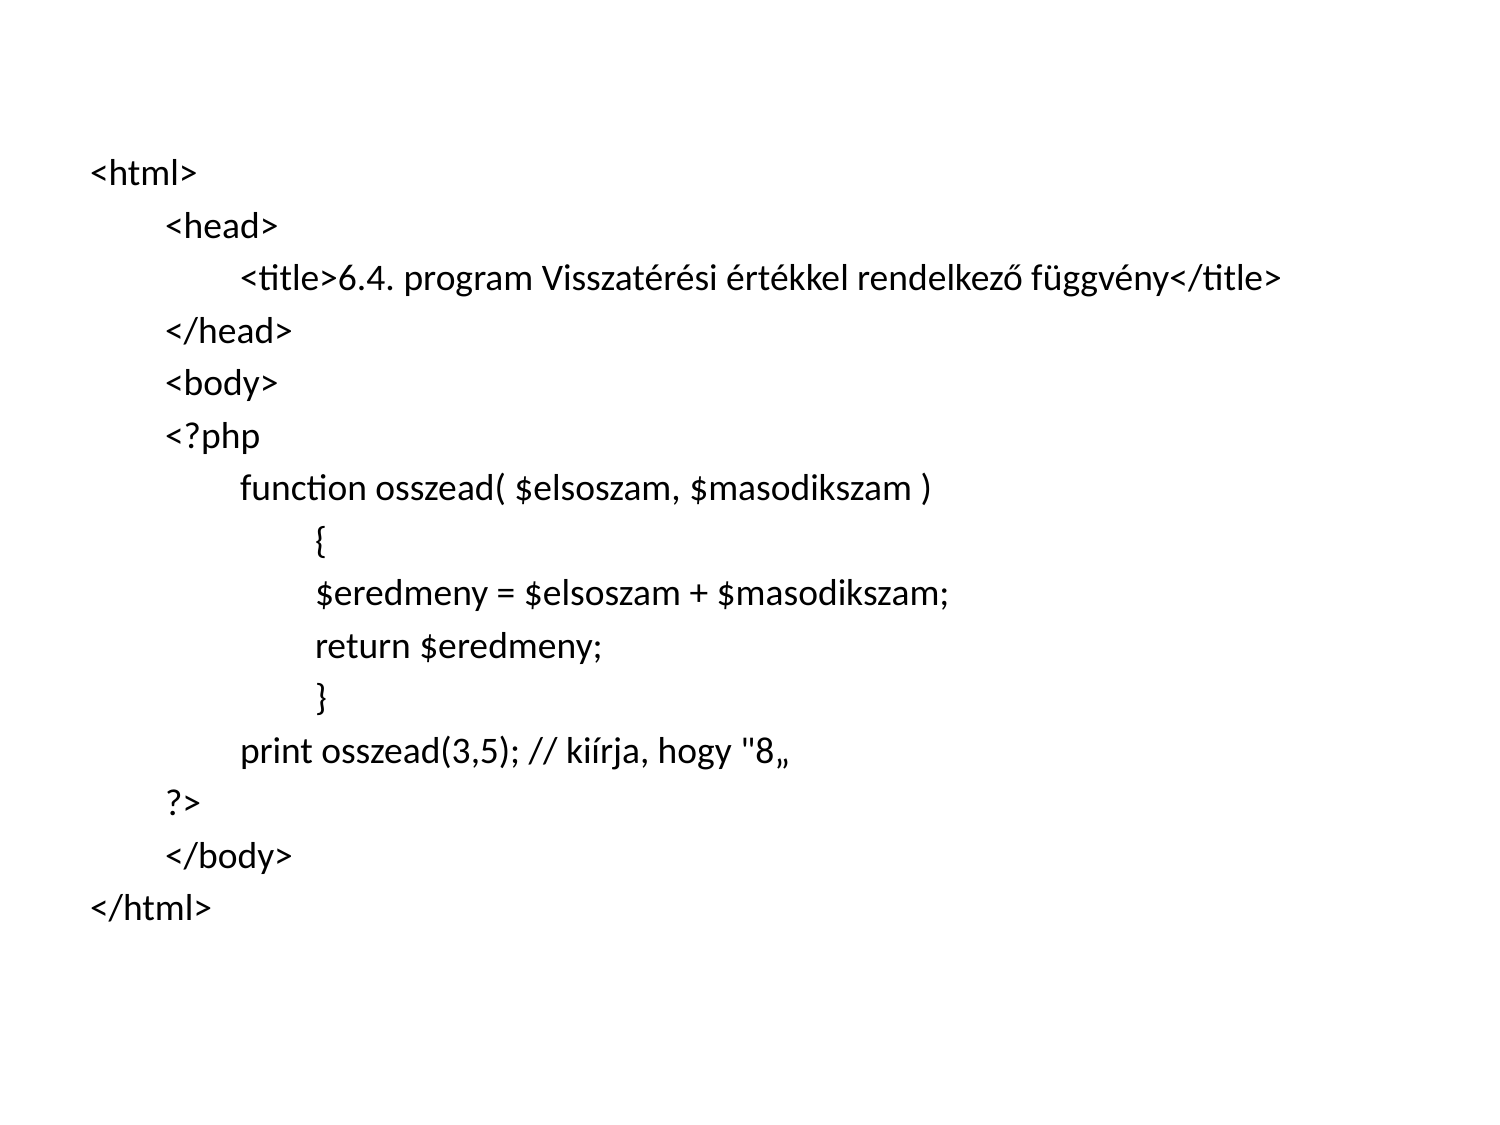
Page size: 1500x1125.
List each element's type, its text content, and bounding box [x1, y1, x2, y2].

list <html> <head> <title>6.4. program Visszatérési értékkel rendelkező függvény</title> </head> <body> <?php function osszead( $elsoszam, $masodikszam ) { $eredmeny = $elsoszam + $masodikszam; return $eredmeny; } print osszead(3,5); // kiírja, hogy "8„ ?> </body> </html> [75, 140, 1425, 1005]
